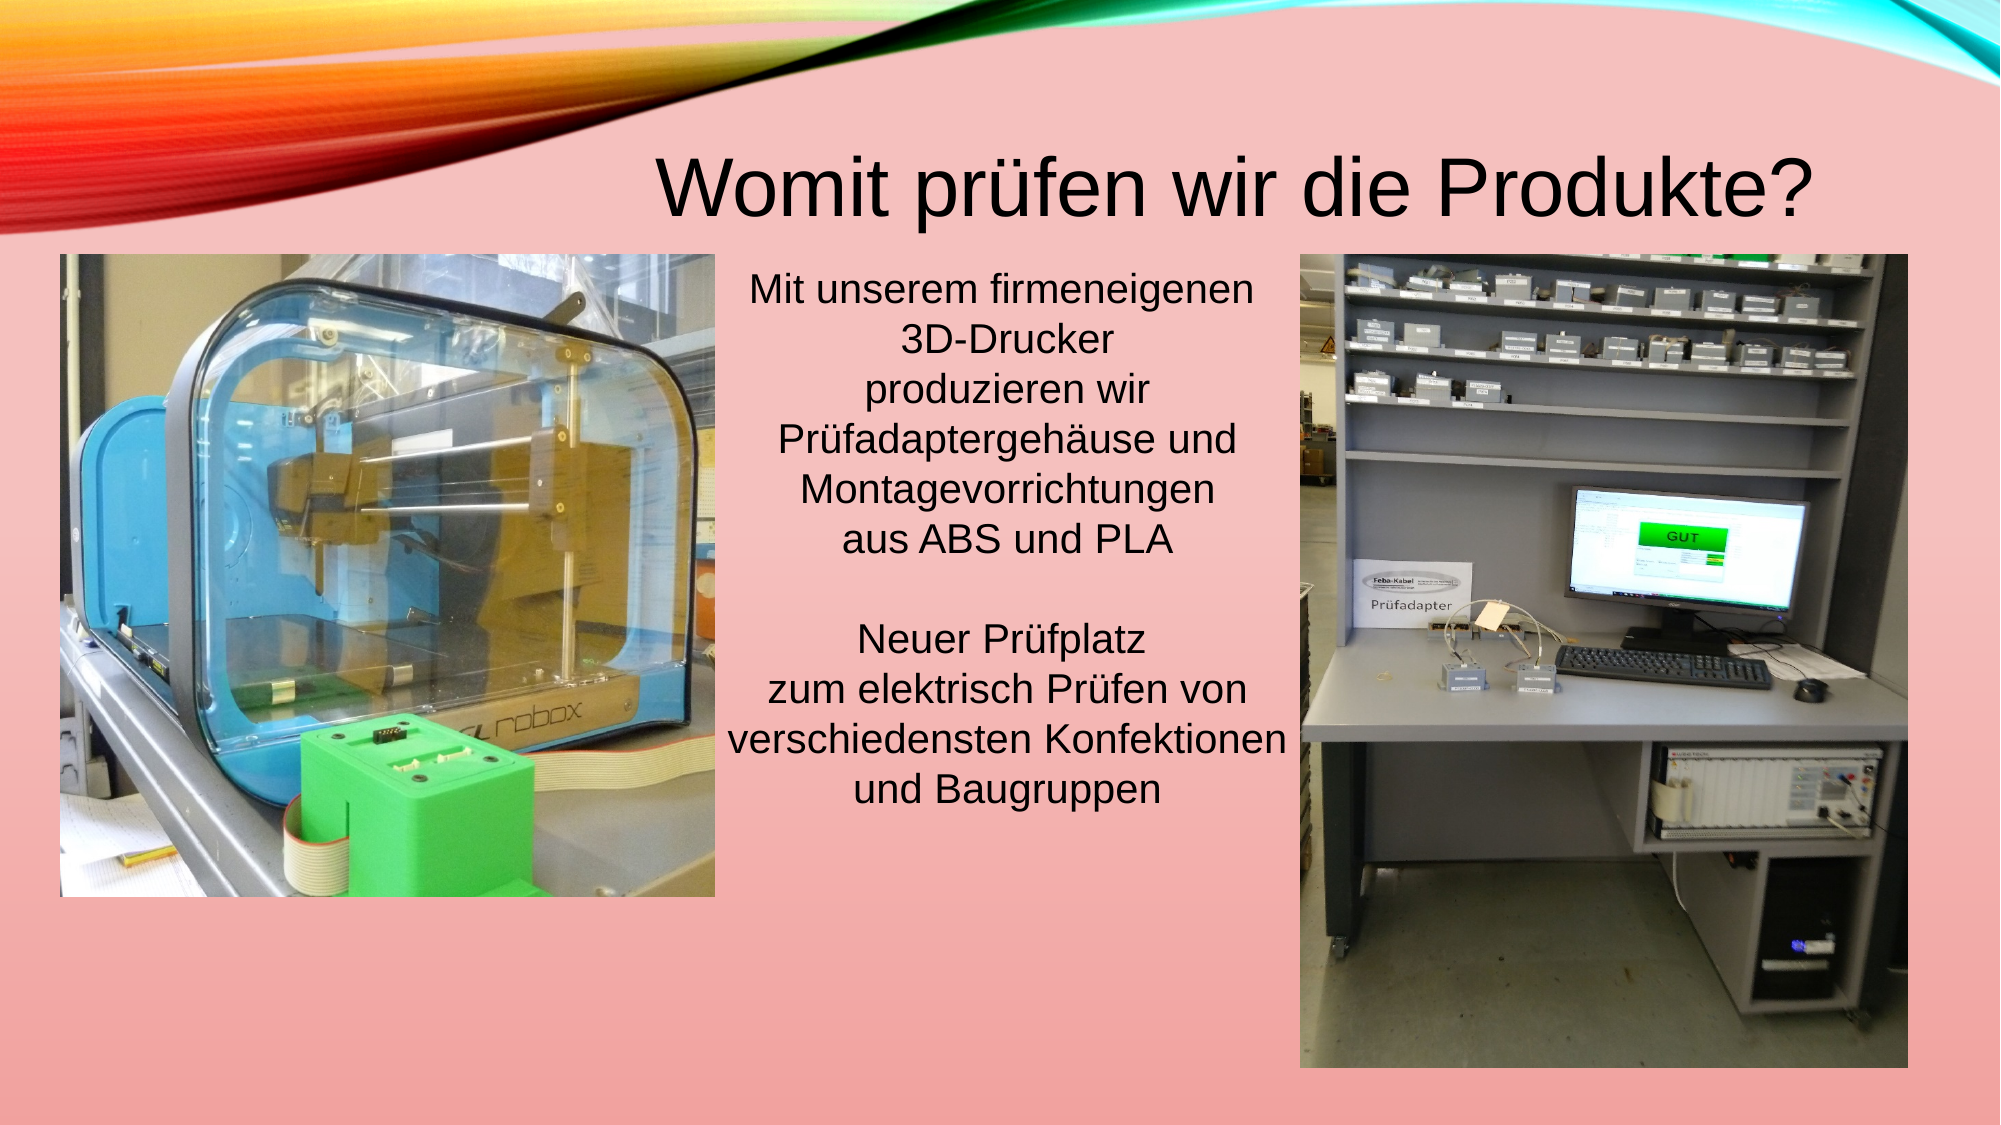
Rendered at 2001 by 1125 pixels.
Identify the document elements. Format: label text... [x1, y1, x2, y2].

picture [1300, 254, 1908, 1068]
picture [0, 0, 2000, 237]
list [60, 254, 716, 897]
title Womit prüfen wir die Produkte? [529, 83, 1942, 296]
text_box Mit unserem firmeneigenen 3D-Drucker produzieren wir Prüfadaptergehäuse und Montagevorrichtungen aus ABS und PLA Neuer Prüfplatz zum elektrisch Prüfen von verschiedensten Konfektionen und Baugruppen [716, 254, 1300, 870]
